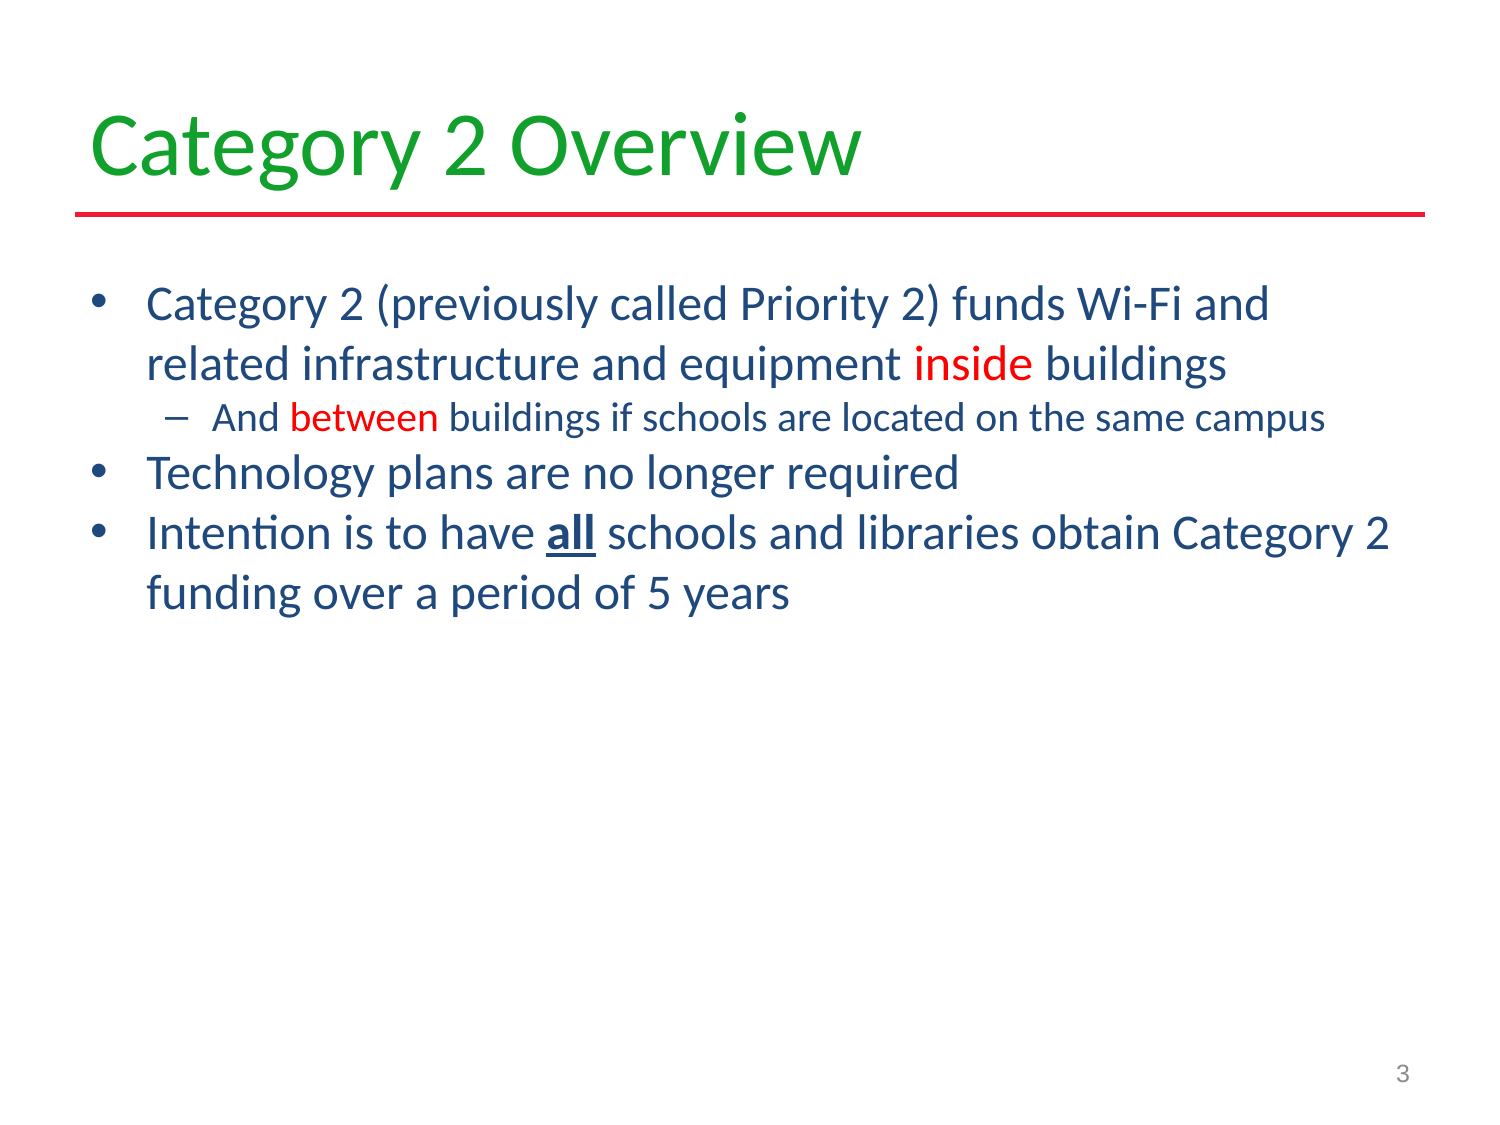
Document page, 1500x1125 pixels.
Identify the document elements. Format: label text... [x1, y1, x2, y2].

title Category 2 Overview [75, 45, 1425, 233]
list Category 2 (previously called Priority 2) funds Wi-Fi and related infrastructure and equipment inside buildings And between buildings if schools are located on the same campus Technology plans are no longer required Intention is to have all schools and libraries obtain Category 2 funding over a period of 5 years [75, 262, 1425, 1075]
slide_number 3 [1074, 1042, 1425, 1103]
